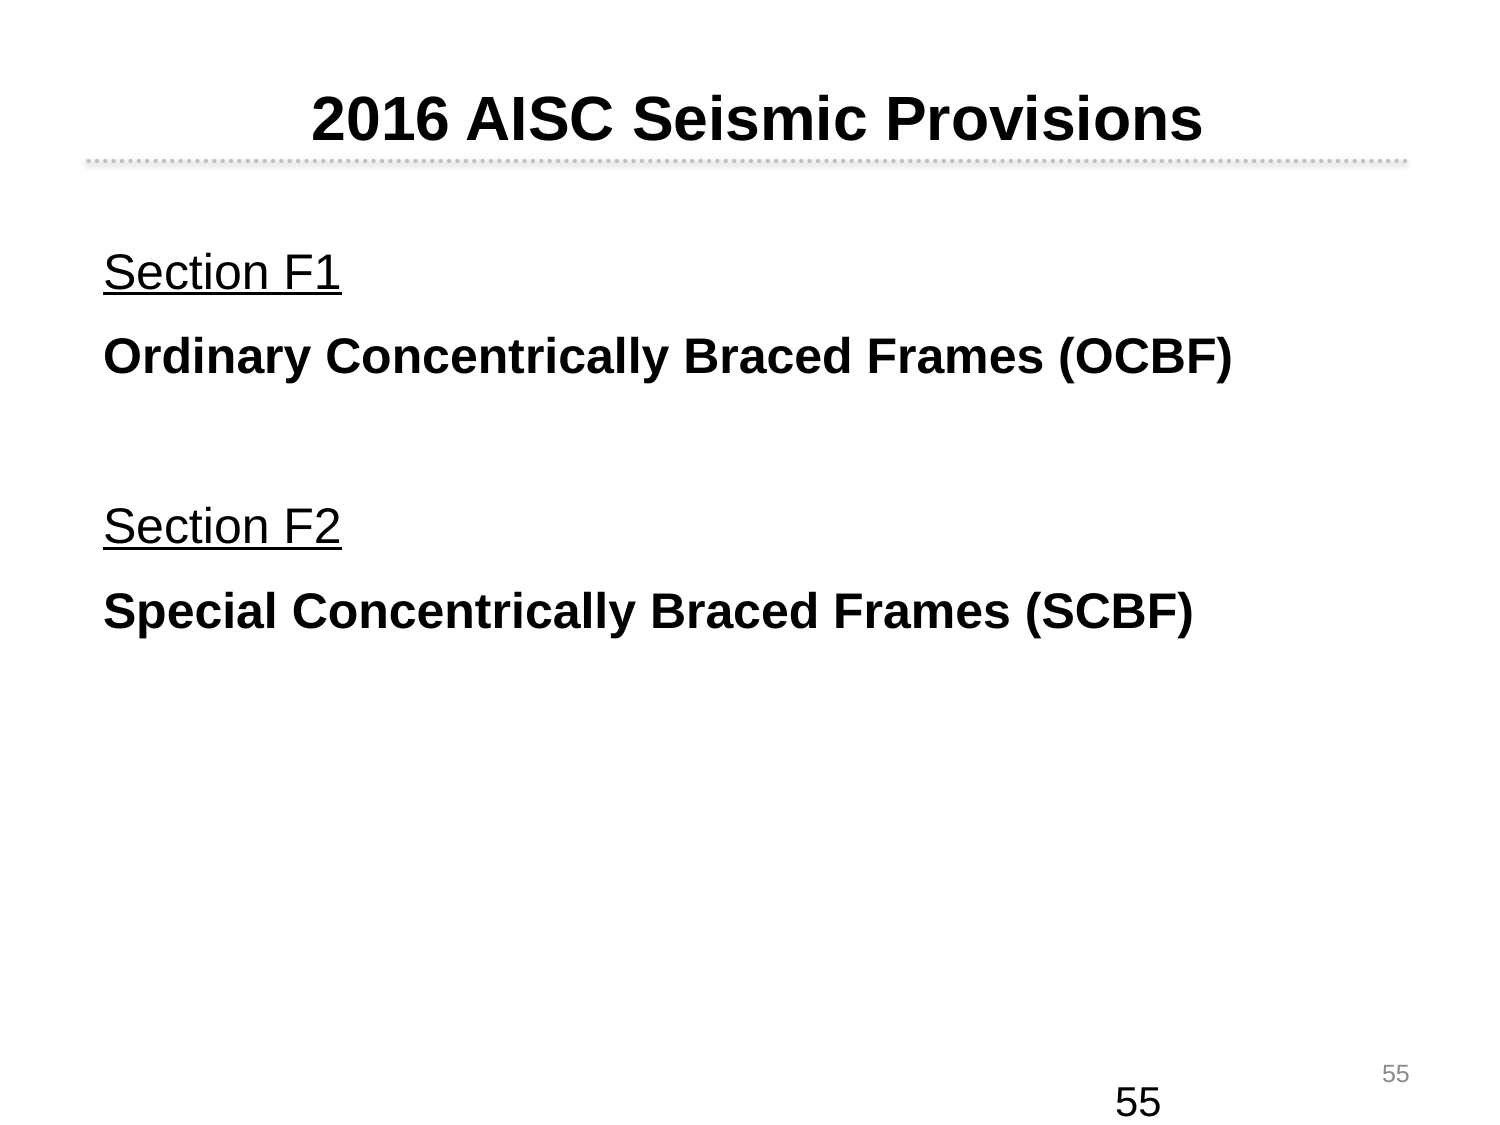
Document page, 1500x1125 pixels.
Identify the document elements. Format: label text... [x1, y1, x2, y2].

slide_number 55 [1074, 1042, 1425, 1103]
text_box Section F1 Ordinary Concentrically Braced Frames (OCBF) Section F2 Special Concentrically Braced Frames (SCBF) [88, 231, 1345, 647]
text_box 55 [1100, 1067, 1450, 1125]
list 2016 AISC Seismic Provisions [85, 70, 1432, 173]
